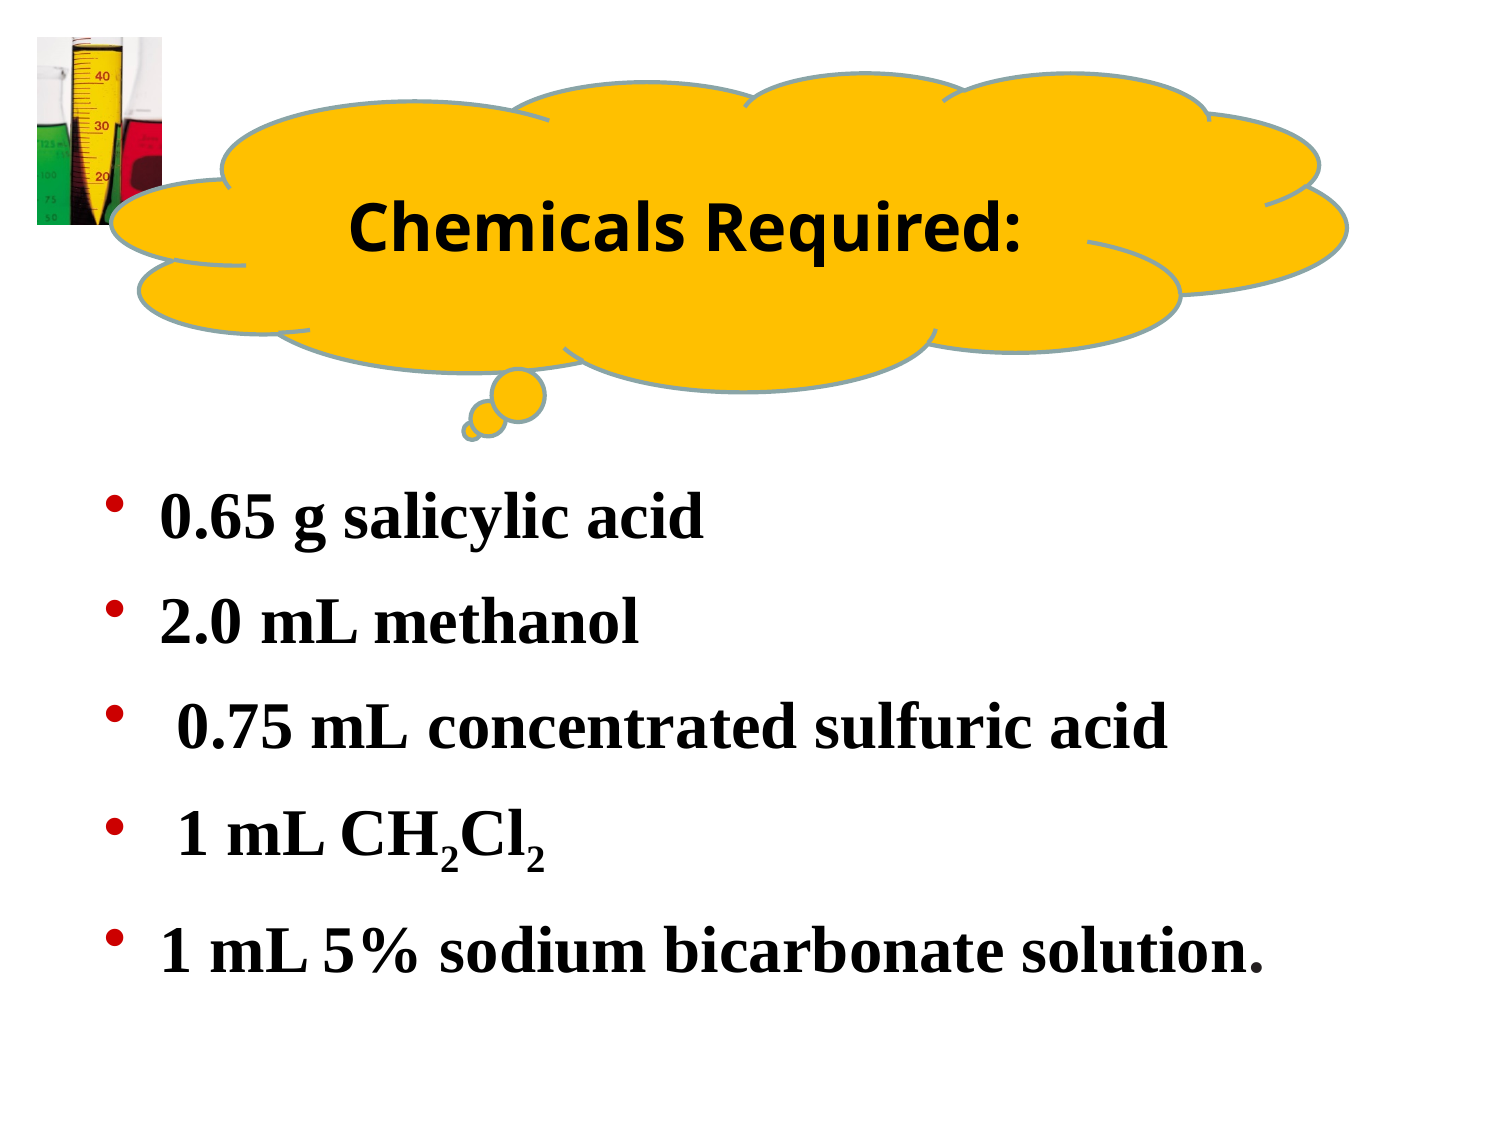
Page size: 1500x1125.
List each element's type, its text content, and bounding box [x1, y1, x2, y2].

text_box Chemicals Required: [108, 71, 1350, 442]
picture [37, 37, 162, 225]
list 0.65 g salicylic acid 2.0 mL methanol 0.75 mL concentrated sulfuric acid 1 mL CH2Cl2 1 mL 5% sodium bicarbonate solution. [88, 42, 1463, 1035]
